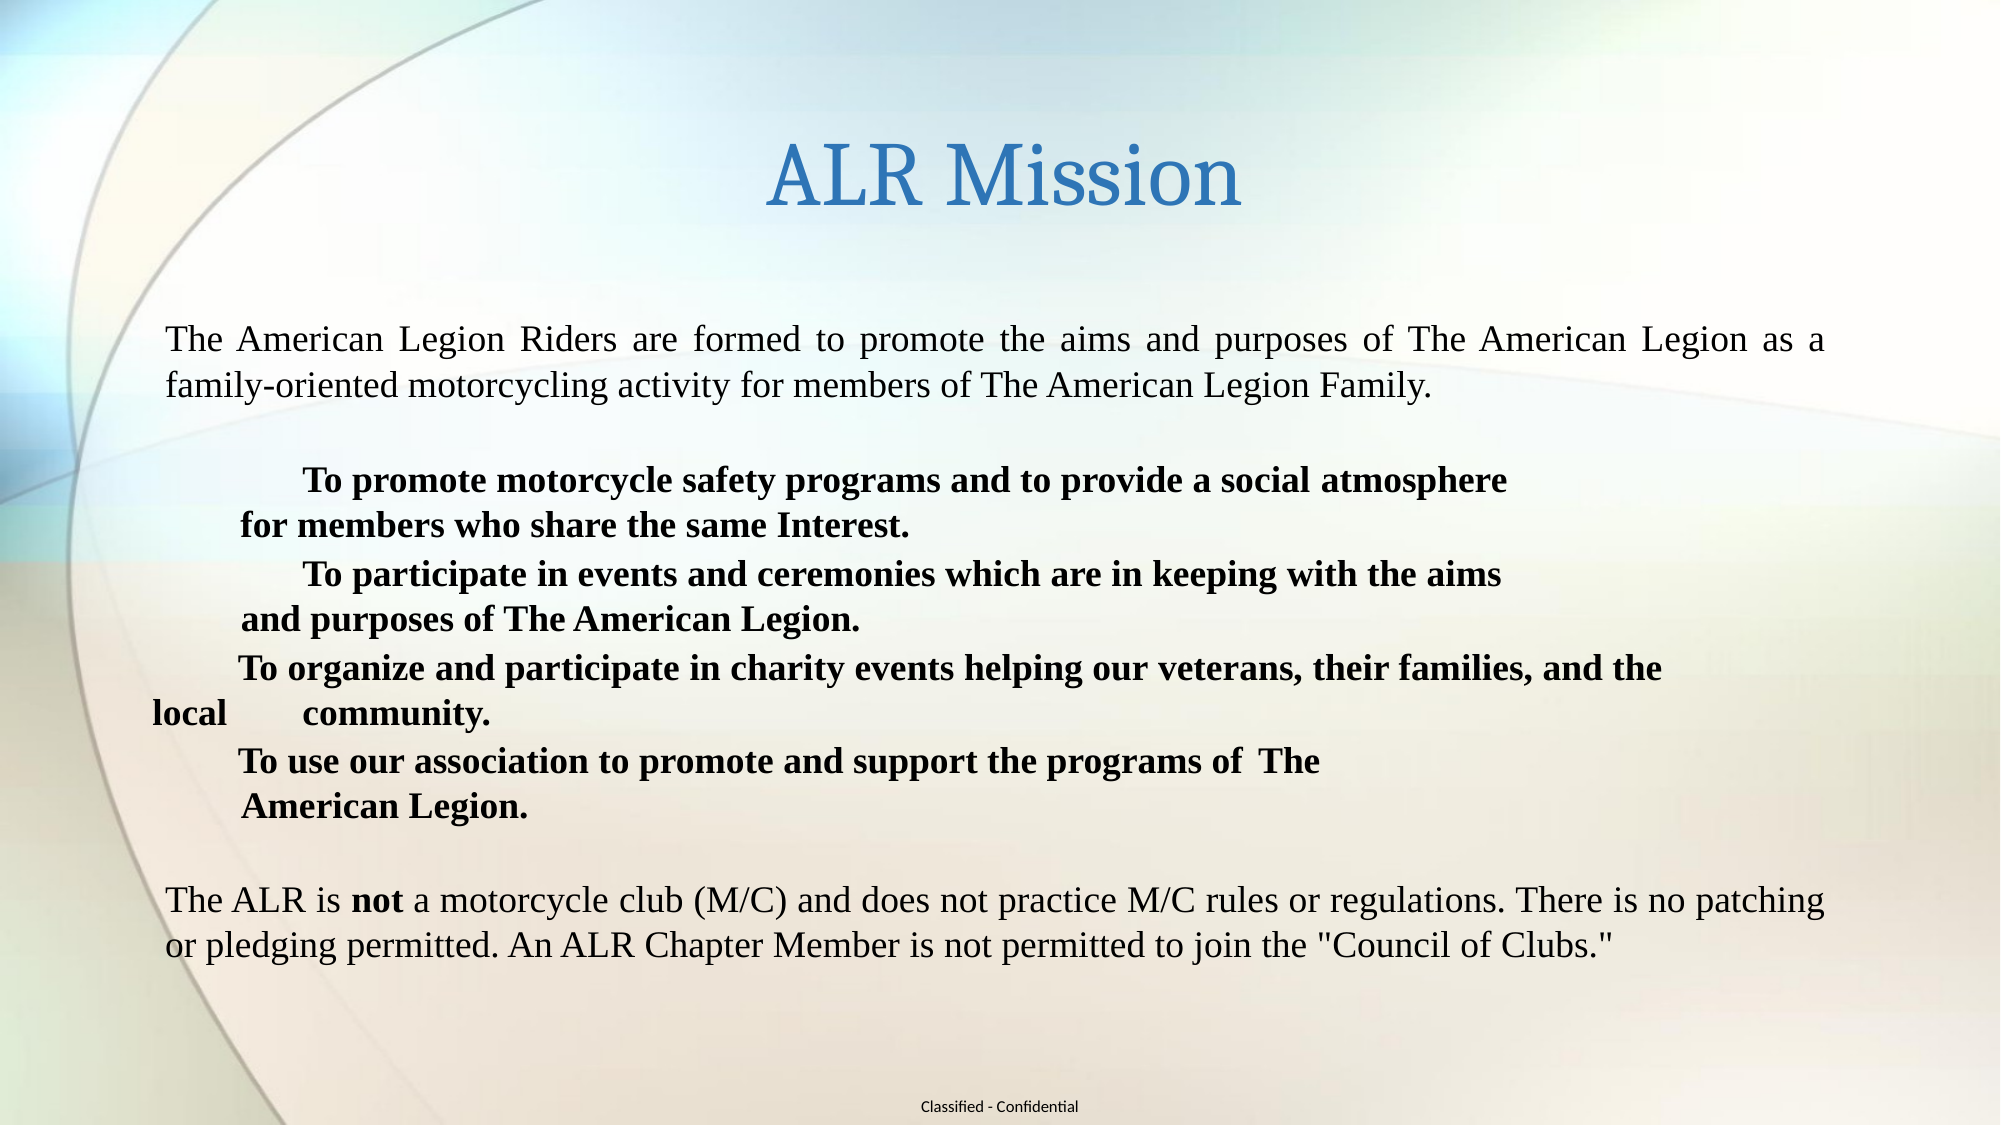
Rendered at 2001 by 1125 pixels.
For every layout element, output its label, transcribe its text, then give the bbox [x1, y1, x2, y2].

list The American Legion Riders are formed to promote the aims and purposes of The American Legion as a family-oriented motorcycling activity for members of The American Legion Family. To promote motorcycle safety programs and to provide a social atmosphere for members who share the same Interest. To participate in events and ceremonies which are in keeping with the aims and purposes of The American Legion. To organize and participate in charity events helping our veterans, their families, and the local community. To use our association to promote and support the programs of The American Legion. The ALR is not a motorcycle club (M/C) and does not practice M/C rules or regulations. There is no patching or pledging permitted. An ALR Chapter Member is not permitted to join the "Council of Clubs." [137, 260, 1863, 1032]
title ALR Mission [148, 59, 1863, 260]
picture [0, 0, 2001, 1125]
